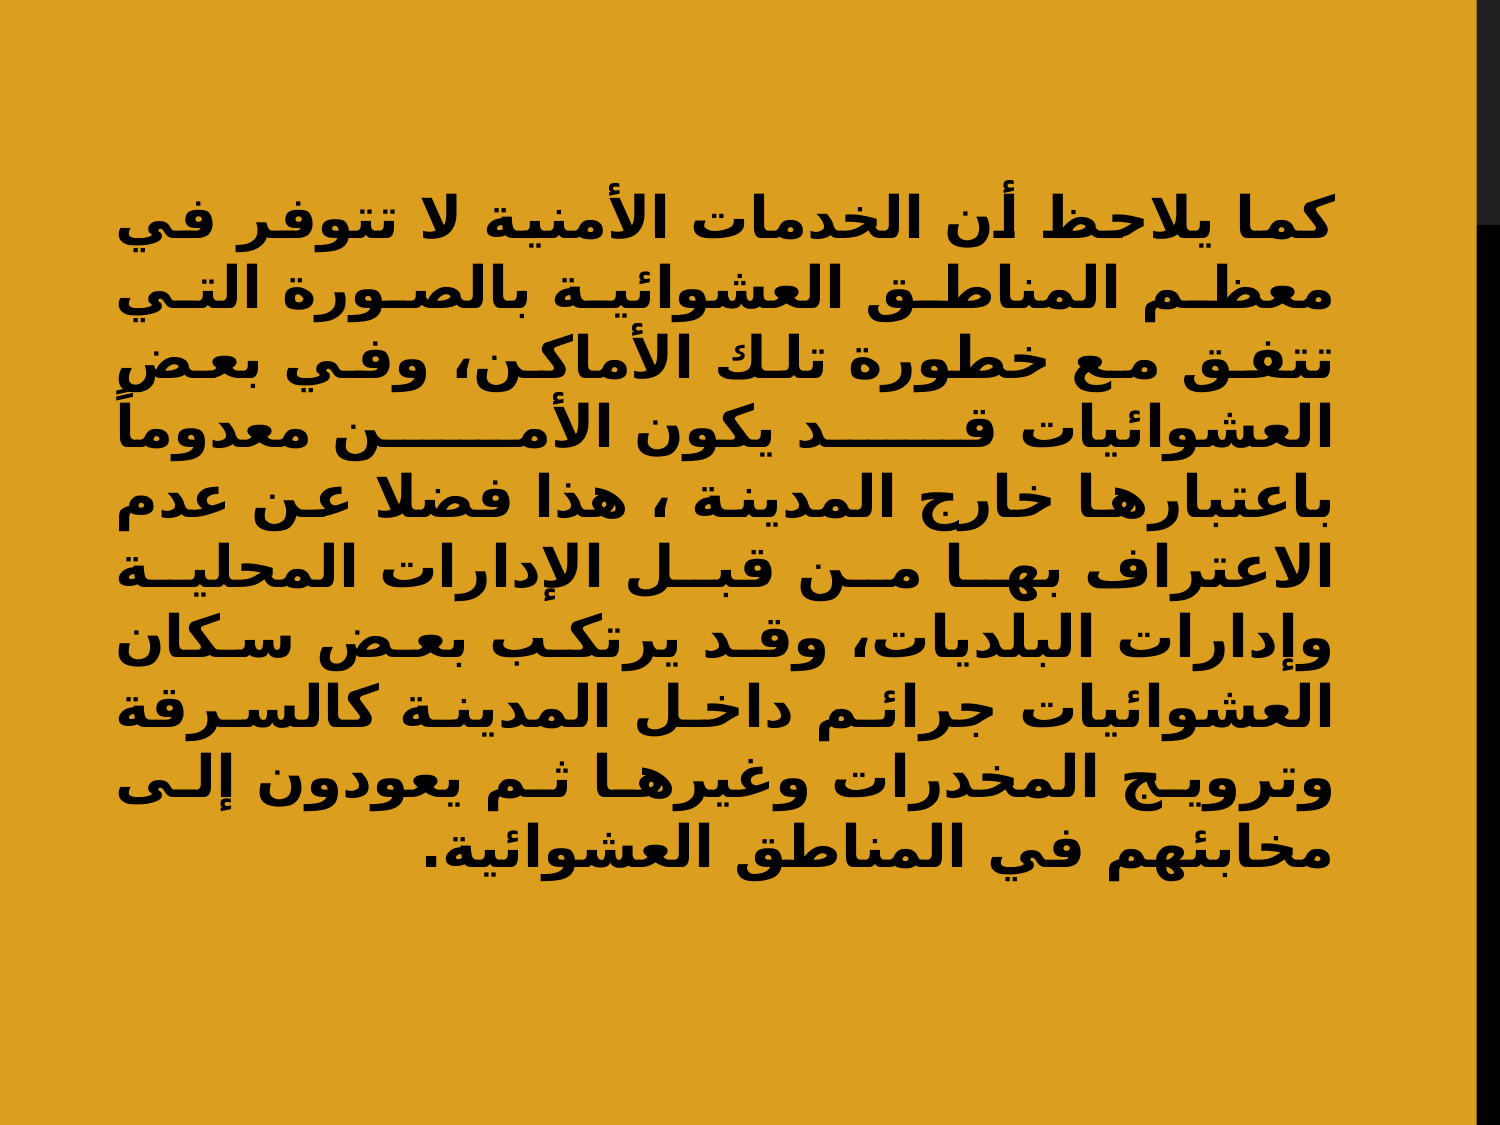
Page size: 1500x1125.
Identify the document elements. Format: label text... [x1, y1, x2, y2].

list كما يلاحظ أن الخدمات الأمنية لا تتوفر في معظم المناطق العشوائية بالصورة التي تتفق مع خطورة تلك الأماكن، وفي بعض العشوائيات قد يكون الأمن معدوماً باعتبارها خارج المدينة ، هذا فضلا عن عدم الاعتراف بها من قبل الإدارات المحلية وإدارات البلديات، وقد يرتكب بعض سكان العشوائيات جرائم داخل المدينة كالسرقة وترويج المخدرات وغيرها ثم يعودون إلى مخابئهم في المناطق العشوائية. [100, 172, 1351, 891]
